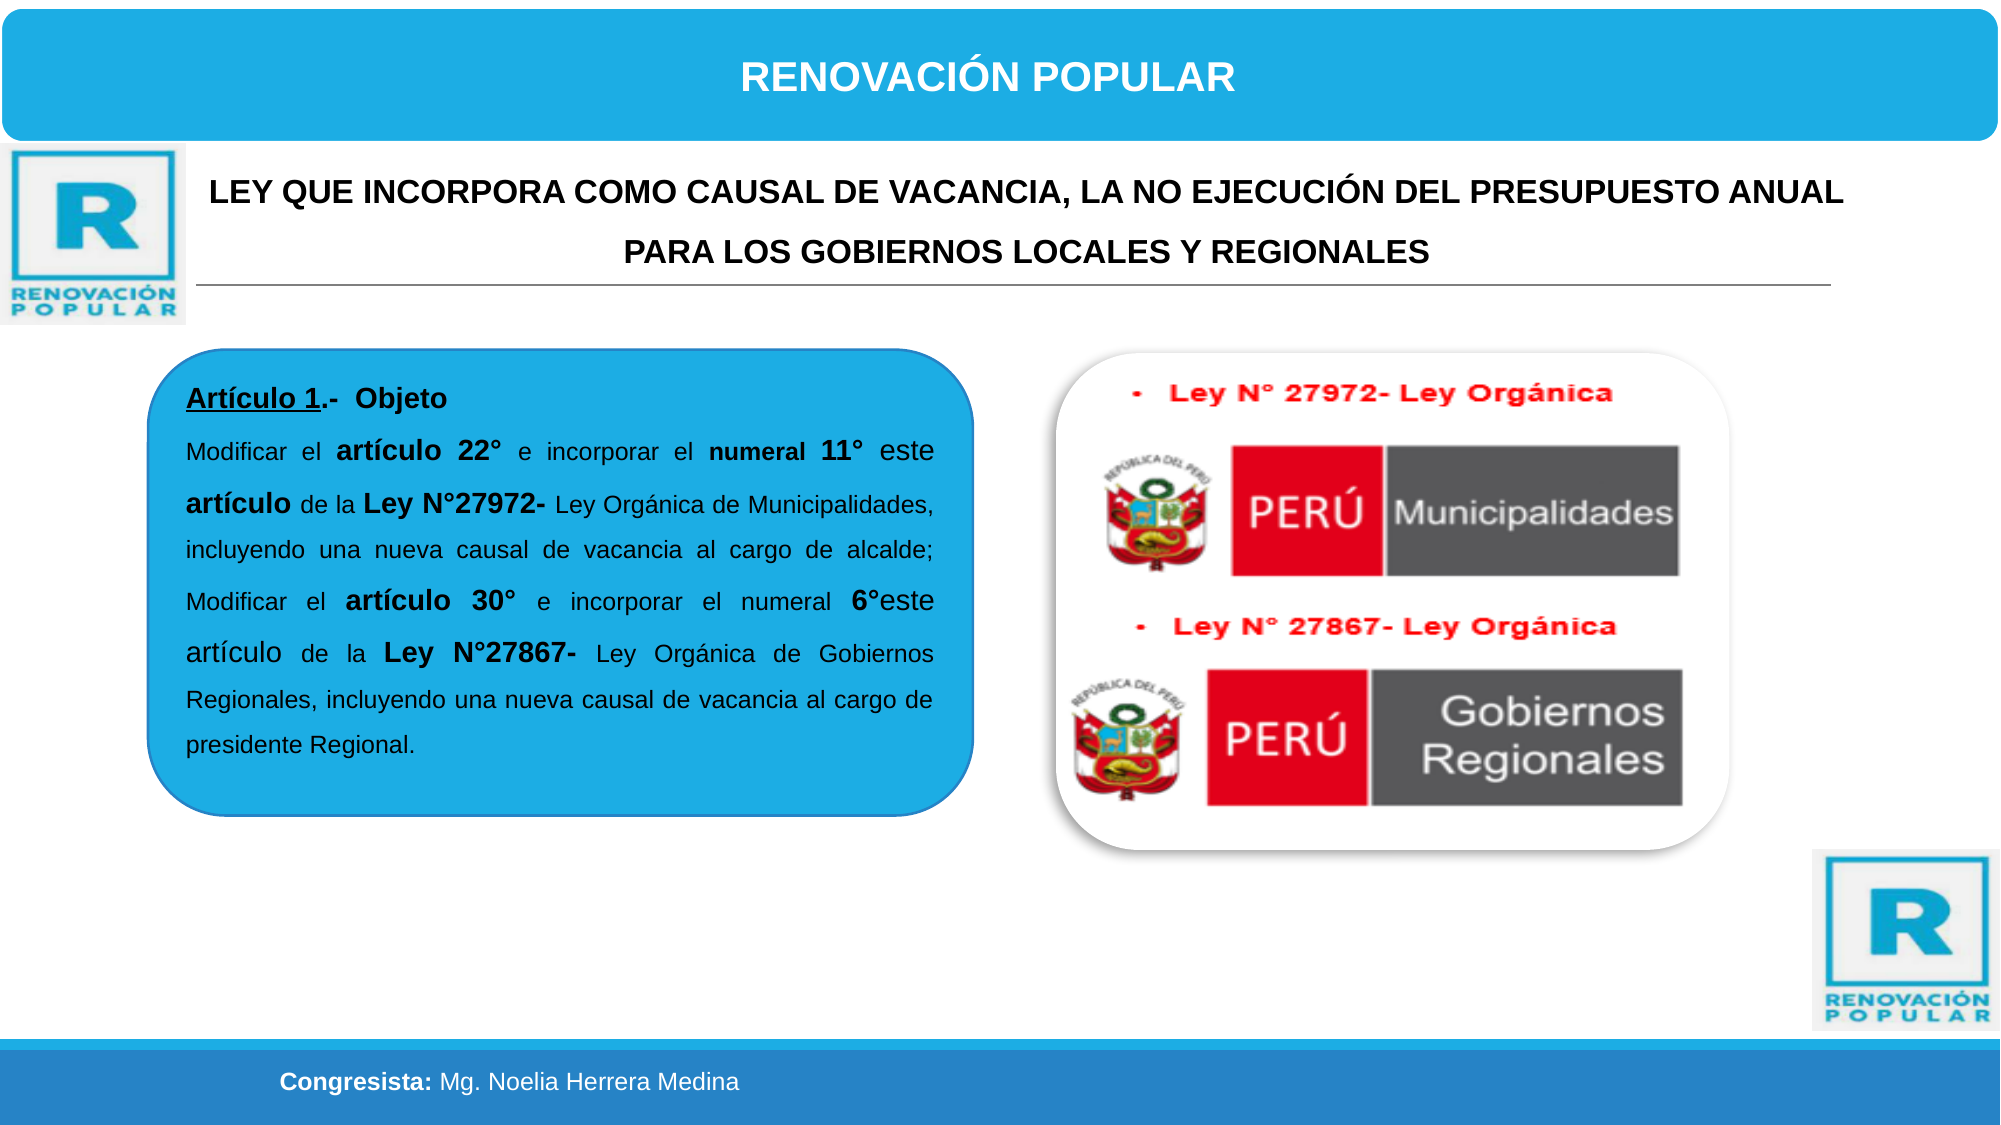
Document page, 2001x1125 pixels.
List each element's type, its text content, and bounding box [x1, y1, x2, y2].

picture [1055, 352, 1730, 851]
text_box RENOVACIÓN POPULAR [0, 6, 2000, 144]
picture [0, 142, 186, 325]
text_box Artículo 1.- Objeto Modificar el artículo 22° e incorporar el numeral 11° este artículo de la Ley N°27972- Ley Orgánica de Municipalidades, incluyendo una nueva causal de vacancia al cargo de alcalde; Modificar el artículo 30° e incorporar el numeral 6°este artículo de la Ley N°27867- Ley Orgánica de Gobiernos Regionales, incluyendo una nueva causal de vacancia al cargo de presidente Regional. [147, 349, 973, 816]
text_box Congresista: Mg. Noelia Herrera Medina [264, 1043, 1039, 1104]
picture [1812, 849, 2000, 1031]
text_box LEY QUE INCORPORA COMO CAUSAL DE VACANCIA, LA NO EJECUCIÓN DEL PRESUPUESTO ANUAL PARA LOS GOBIERNOS LOCALES Y REGIONALES [188, 143, 1869, 278]
